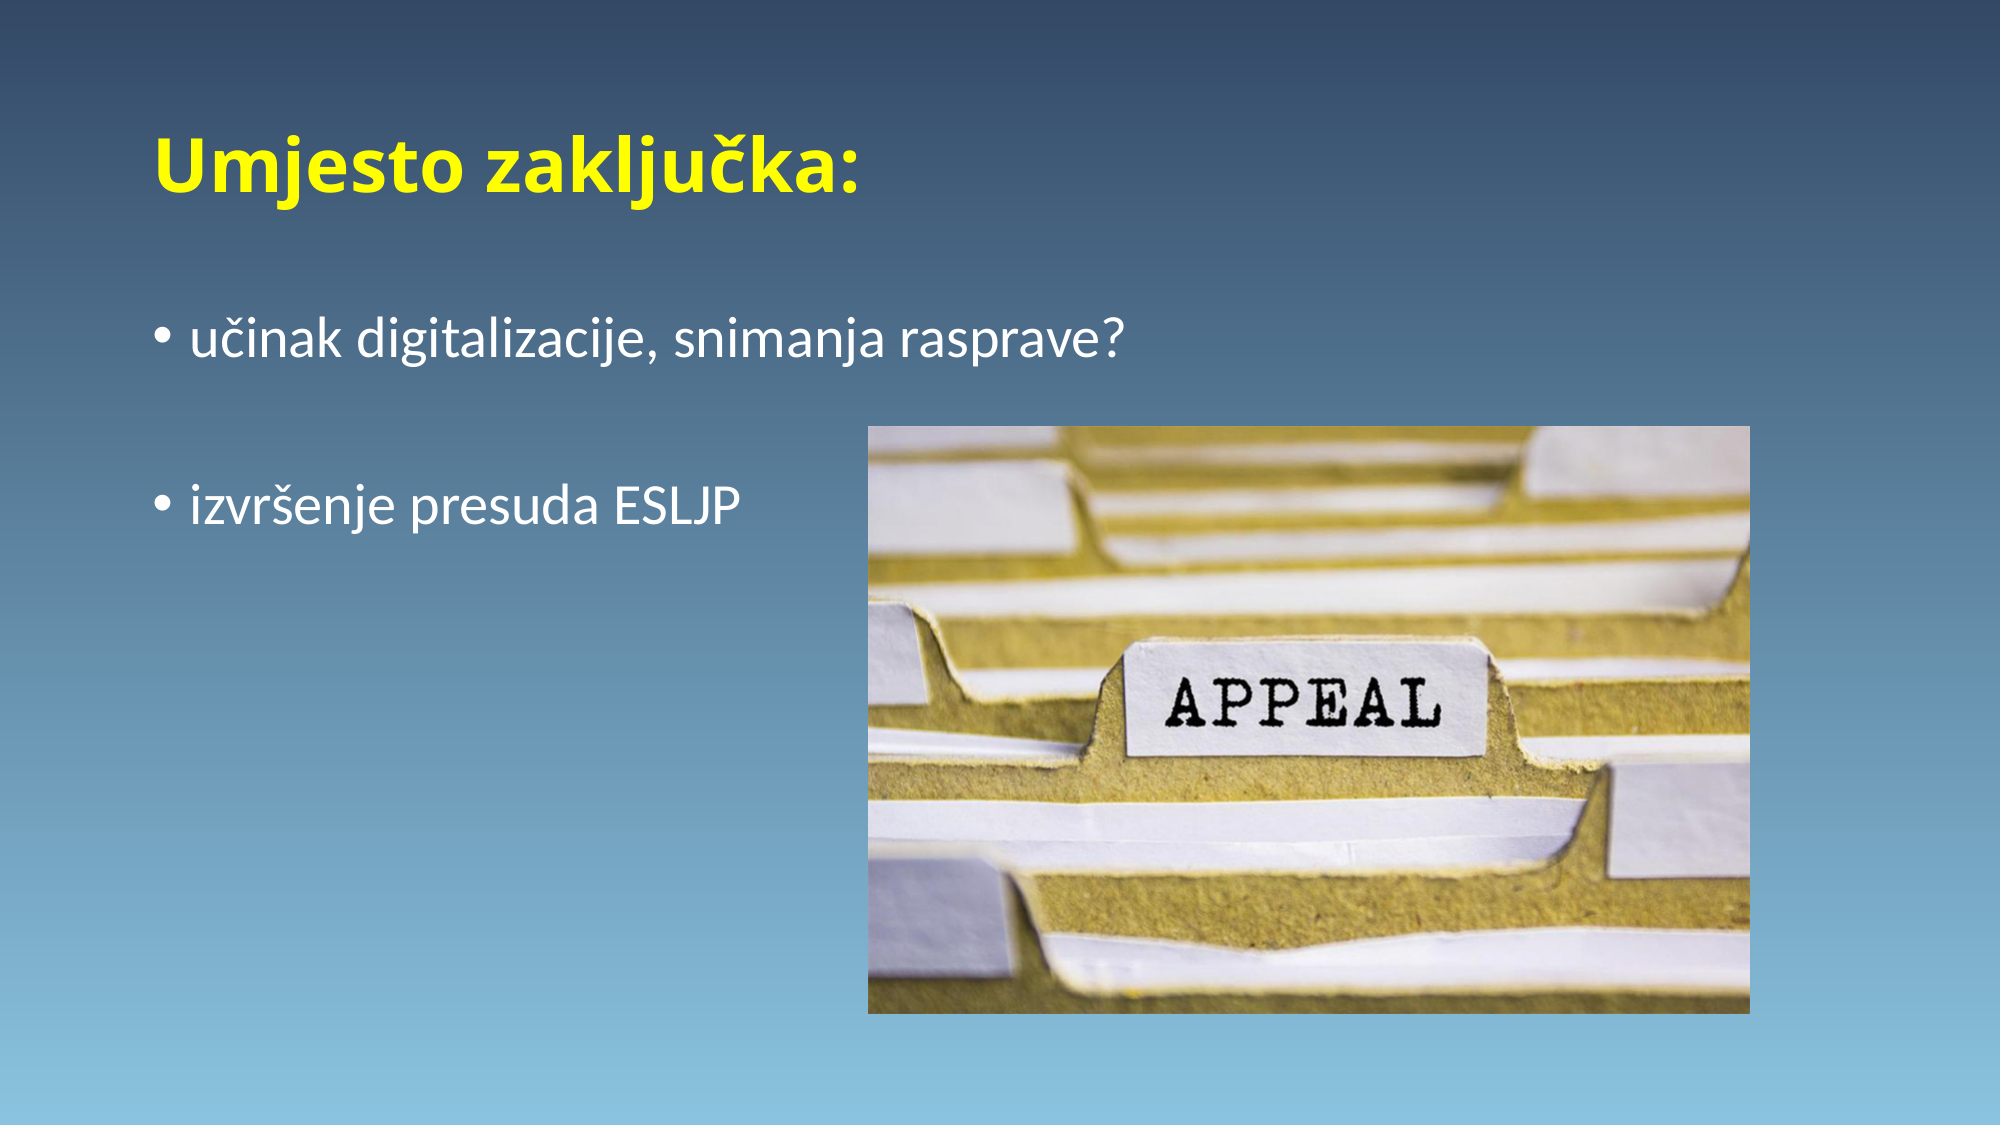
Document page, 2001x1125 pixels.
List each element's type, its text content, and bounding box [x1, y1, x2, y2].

title Umjesto zaključka: [137, 59, 1863, 278]
list učinak digitalizacije, snimanja rasprave? izvršenje presuda ESLJP [137, 299, 1863, 1014]
picture [868, 426, 1750, 1014]
